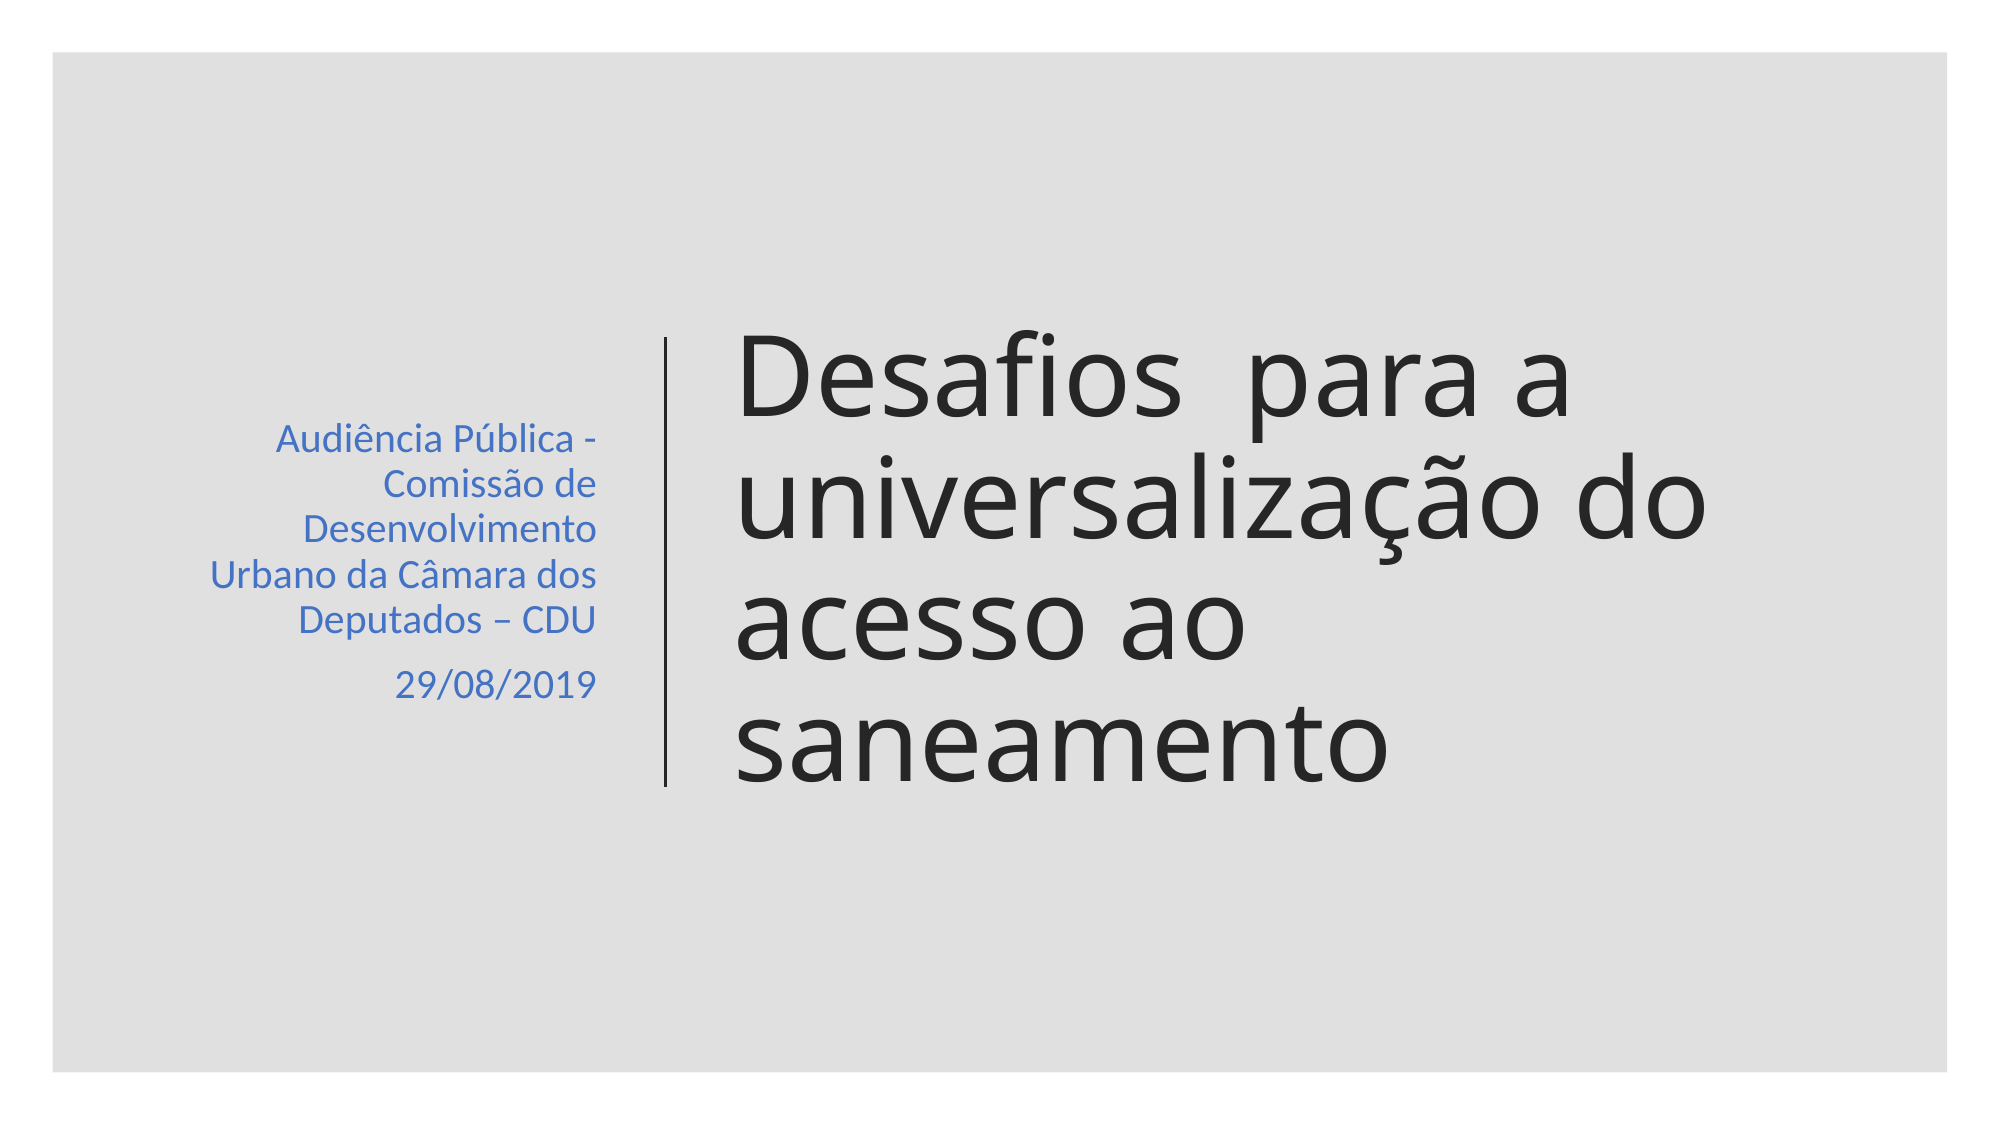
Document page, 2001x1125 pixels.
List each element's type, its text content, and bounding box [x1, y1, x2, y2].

subtitle Audiência Pública - Comissão de Desenvolvimento Urbano da Câmara dos Deputados – CDU 29/08/2019 [167, 158, 612, 967]
title Desafios para a universalização do acesso ao saneamento [718, 158, 1829, 967]
text_box [52, 51, 1948, 1073]
